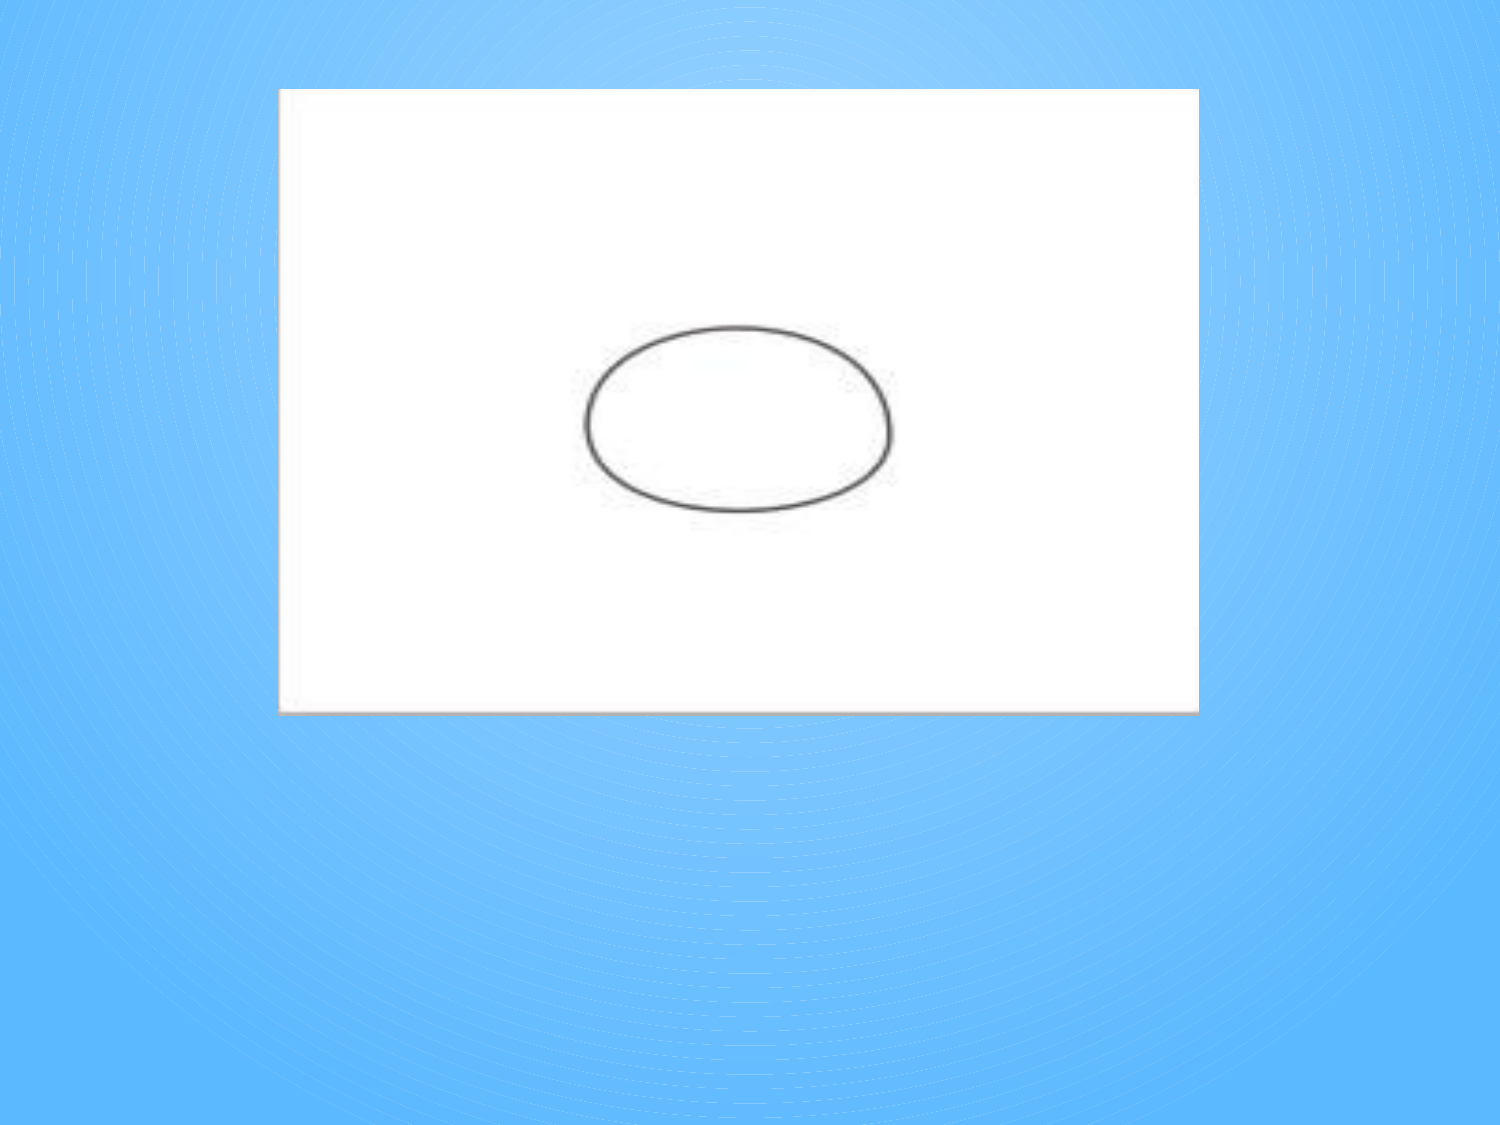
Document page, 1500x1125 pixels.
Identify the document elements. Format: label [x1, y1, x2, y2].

list [277, 89, 1200, 717]
